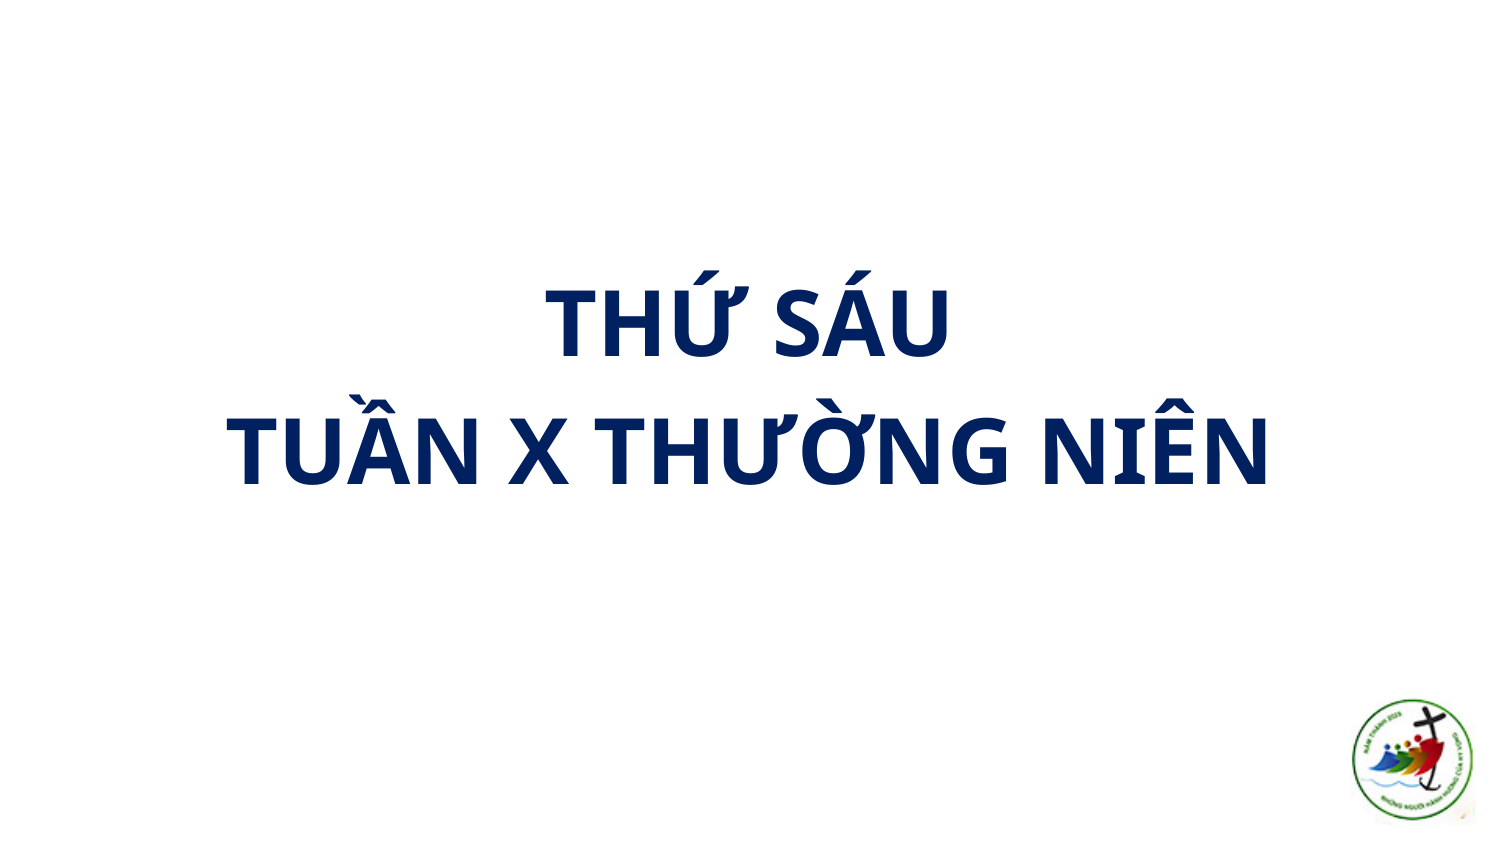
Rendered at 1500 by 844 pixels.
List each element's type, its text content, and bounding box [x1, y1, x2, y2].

subtitle THỨ SÁU TUẦN X THƯỜNG NIÊN [0, 0, 1500, 844]
